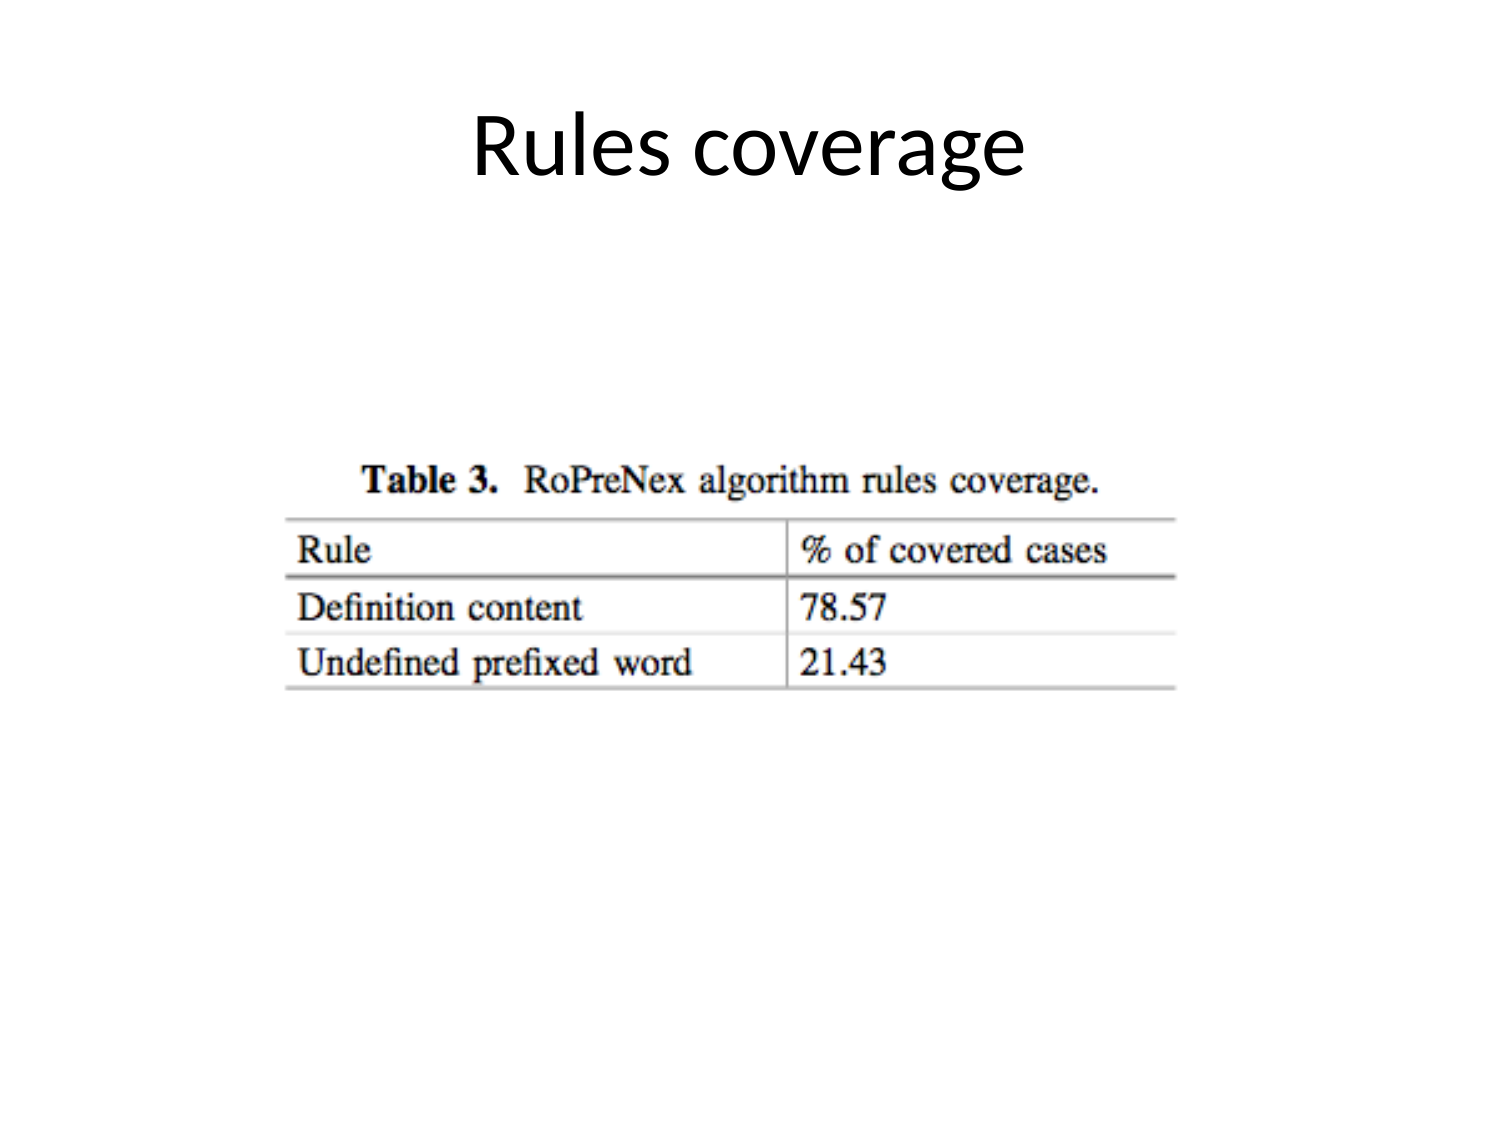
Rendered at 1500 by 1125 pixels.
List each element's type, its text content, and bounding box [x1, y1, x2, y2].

picture [231, 426, 1256, 726]
title Rules coverage [75, 45, 1425, 233]
